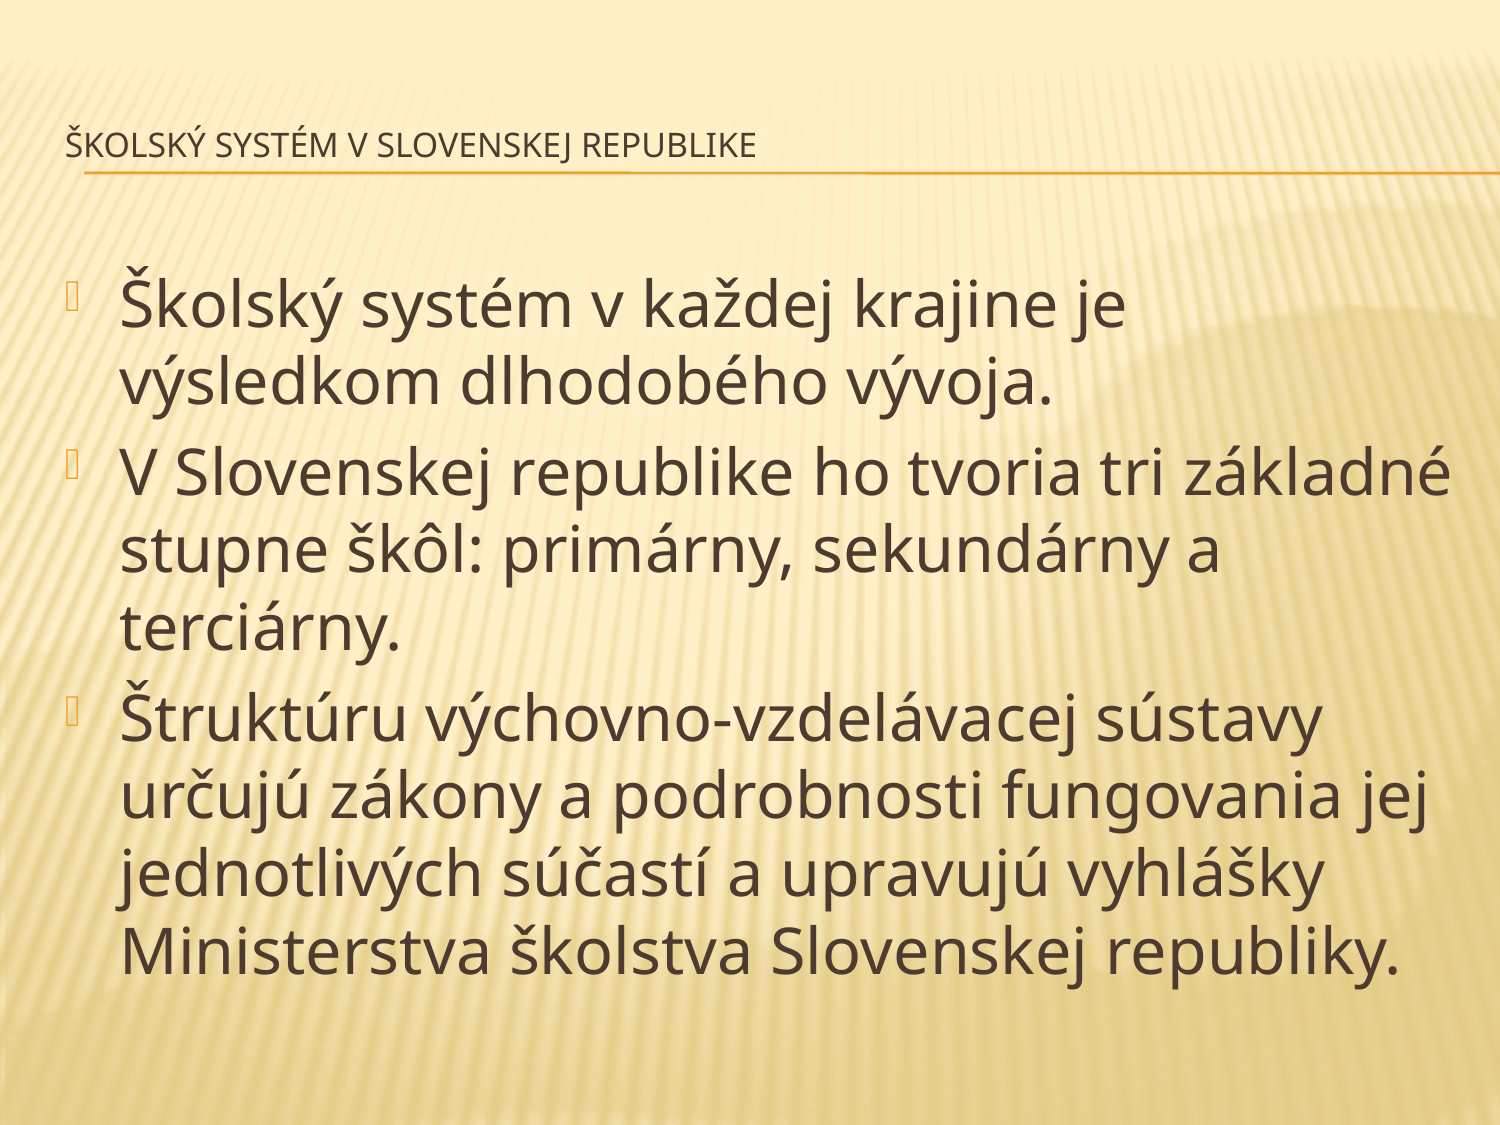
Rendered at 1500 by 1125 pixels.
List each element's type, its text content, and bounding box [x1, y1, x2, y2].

title ŠKOLSKÝ SYSTÉM V SLOVENSKEJ REPUBLIKE [50, 75, 1475, 213]
list Školský systém v každej krajine je výsledkom dlhodobého vývoja. V Slovenskej republike ho tvoria tri základné stupne škôl: primárny, sekundárny a terciárny. Štruktúru výchovno-vzdelávacej sústavy určujú zákony a podrobnosti fungovania jej jednotlivých súčastí a upravujú vyhlášky Ministerstva školstva Slovenskej republiky. [50, 254, 1475, 998]
